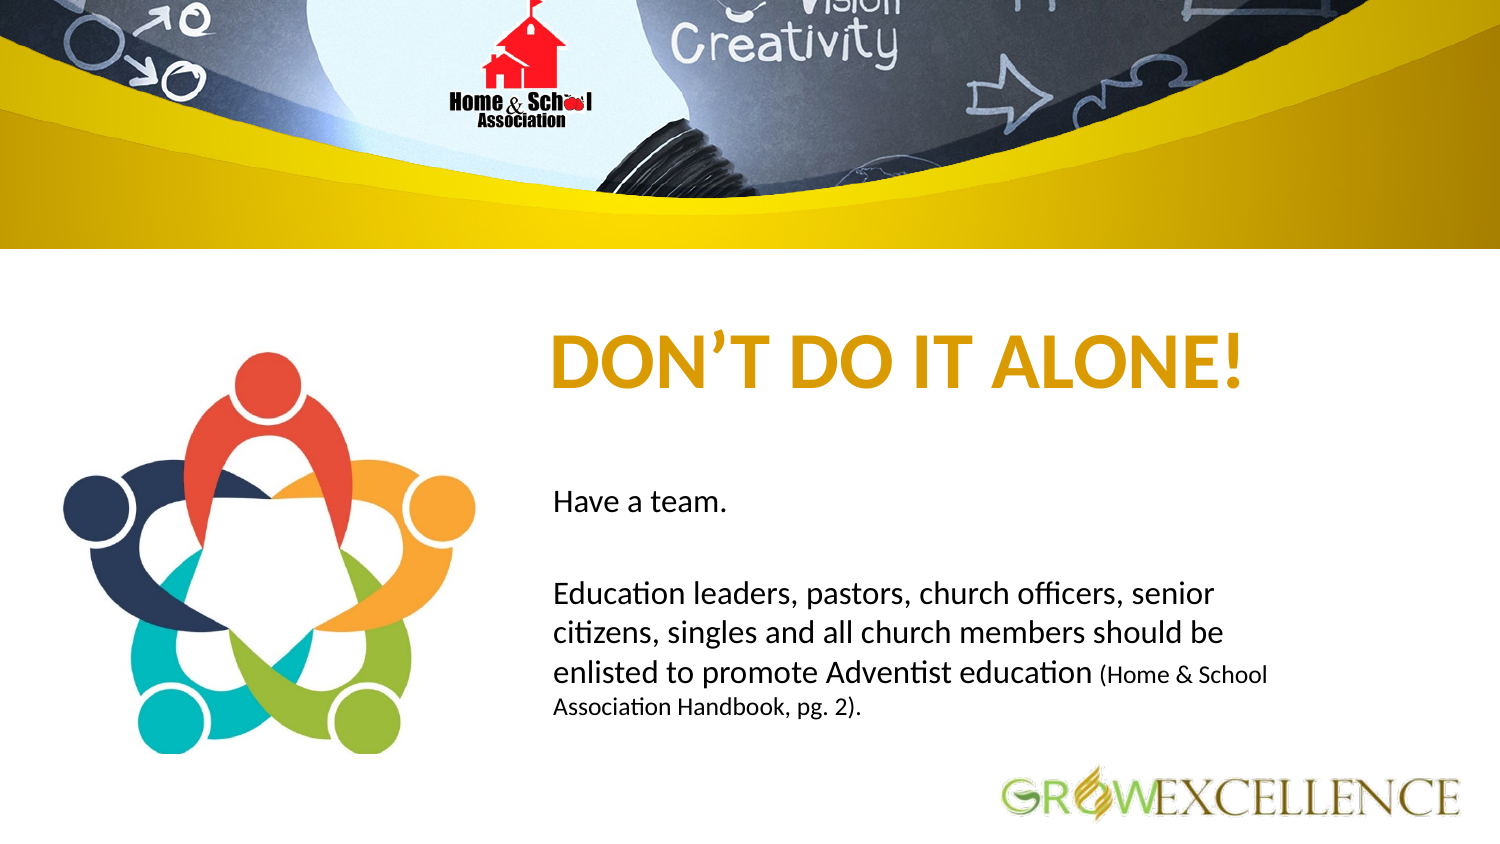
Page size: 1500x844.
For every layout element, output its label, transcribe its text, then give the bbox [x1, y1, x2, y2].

picture [0, 0, 1500, 249]
list Have a team. Education leaders, pastors, church officers, senior citizens, singles and all church members should be enlisted to promote Adventist education (Home & School Association Handbook, pg. 2). [538, 471, 1292, 731]
picture [55, 344, 483, 755]
text_box [0, 249, 1500, 844]
title DON’T DO IT ALONE! [534, 300, 1492, 413]
picture [1000, 763, 1462, 824]
